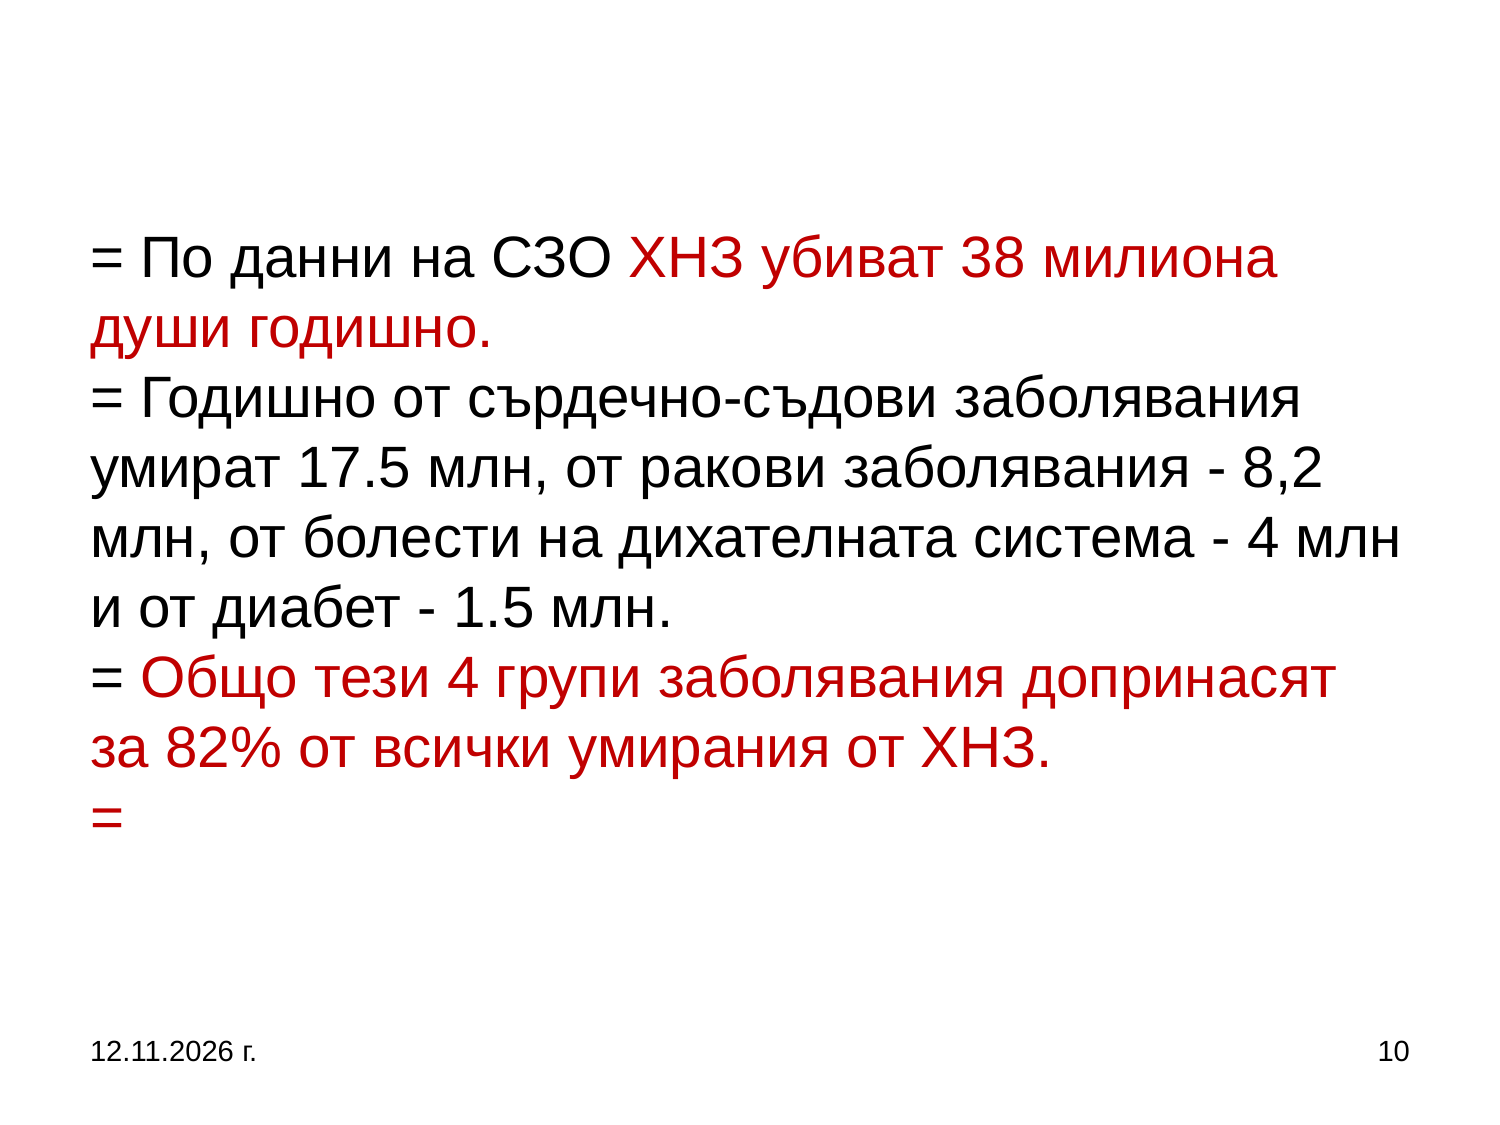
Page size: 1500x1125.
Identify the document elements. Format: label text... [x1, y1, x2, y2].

slide_number 10 [1074, 1024, 1425, 1103]
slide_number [75, 1024, 425, 1103]
title = По данни на СЗО ХНЗ убиват 38 милиона души годишно. = Годишно от сърдечно-съдови заболявания умират 17.5 млн, от ракови заболявания - 8,2 млн, от болести на дихателната система - 4 млн и от диабет - 1.5 млн. = Общо тези 4 групи заболявания допринасят за 82% от всички умирания от ХНЗ. = [75, 45, 1425, 1024]
